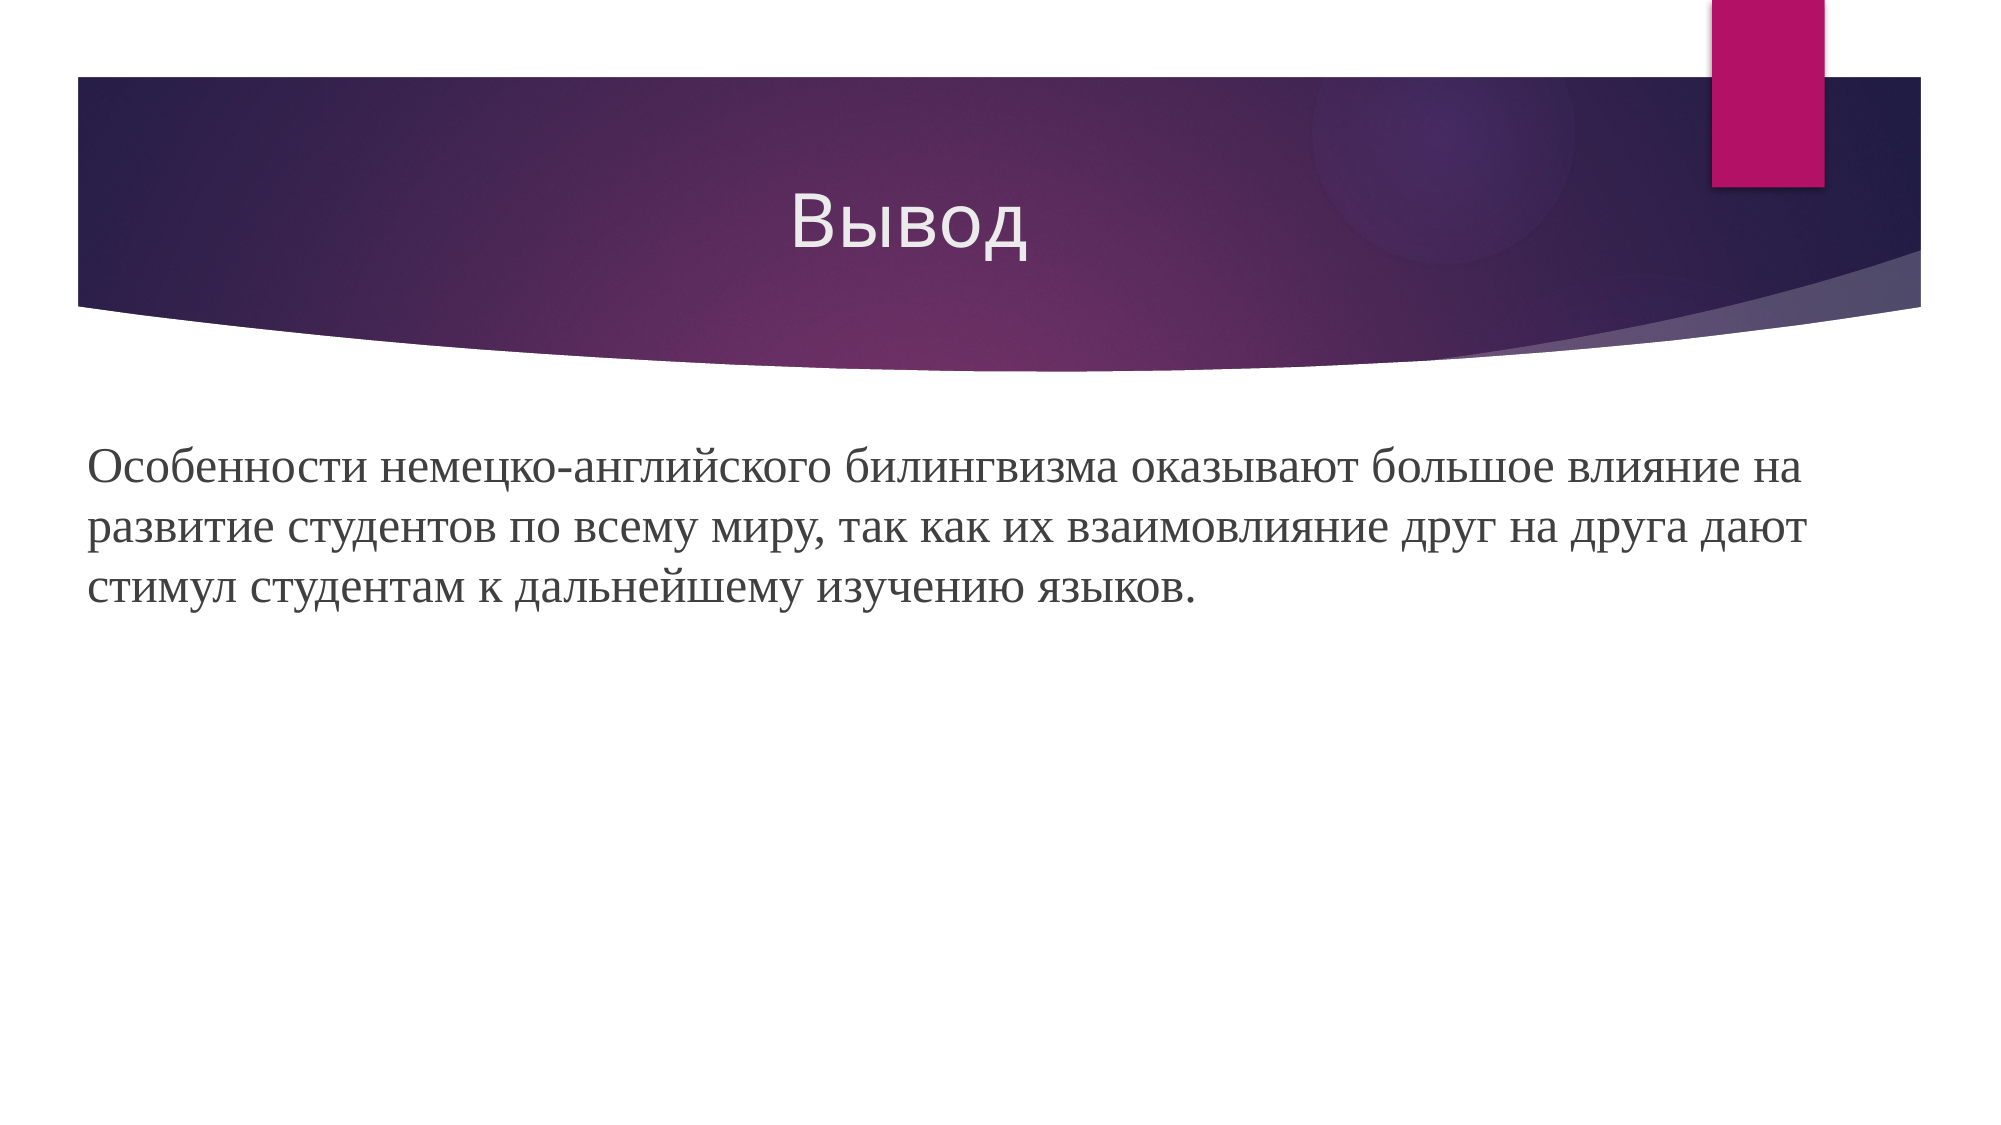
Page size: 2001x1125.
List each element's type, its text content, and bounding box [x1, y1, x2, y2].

title Вывод [189, 159, 1627, 276]
list Особенности немецко-английского билингвизма оказывают большое влияние на развитие студентов по всему миру, так как их взаимовлияние друг на друга дают стимул студентам к дальнейшему изучению языков. [72, 425, 1895, 1027]
